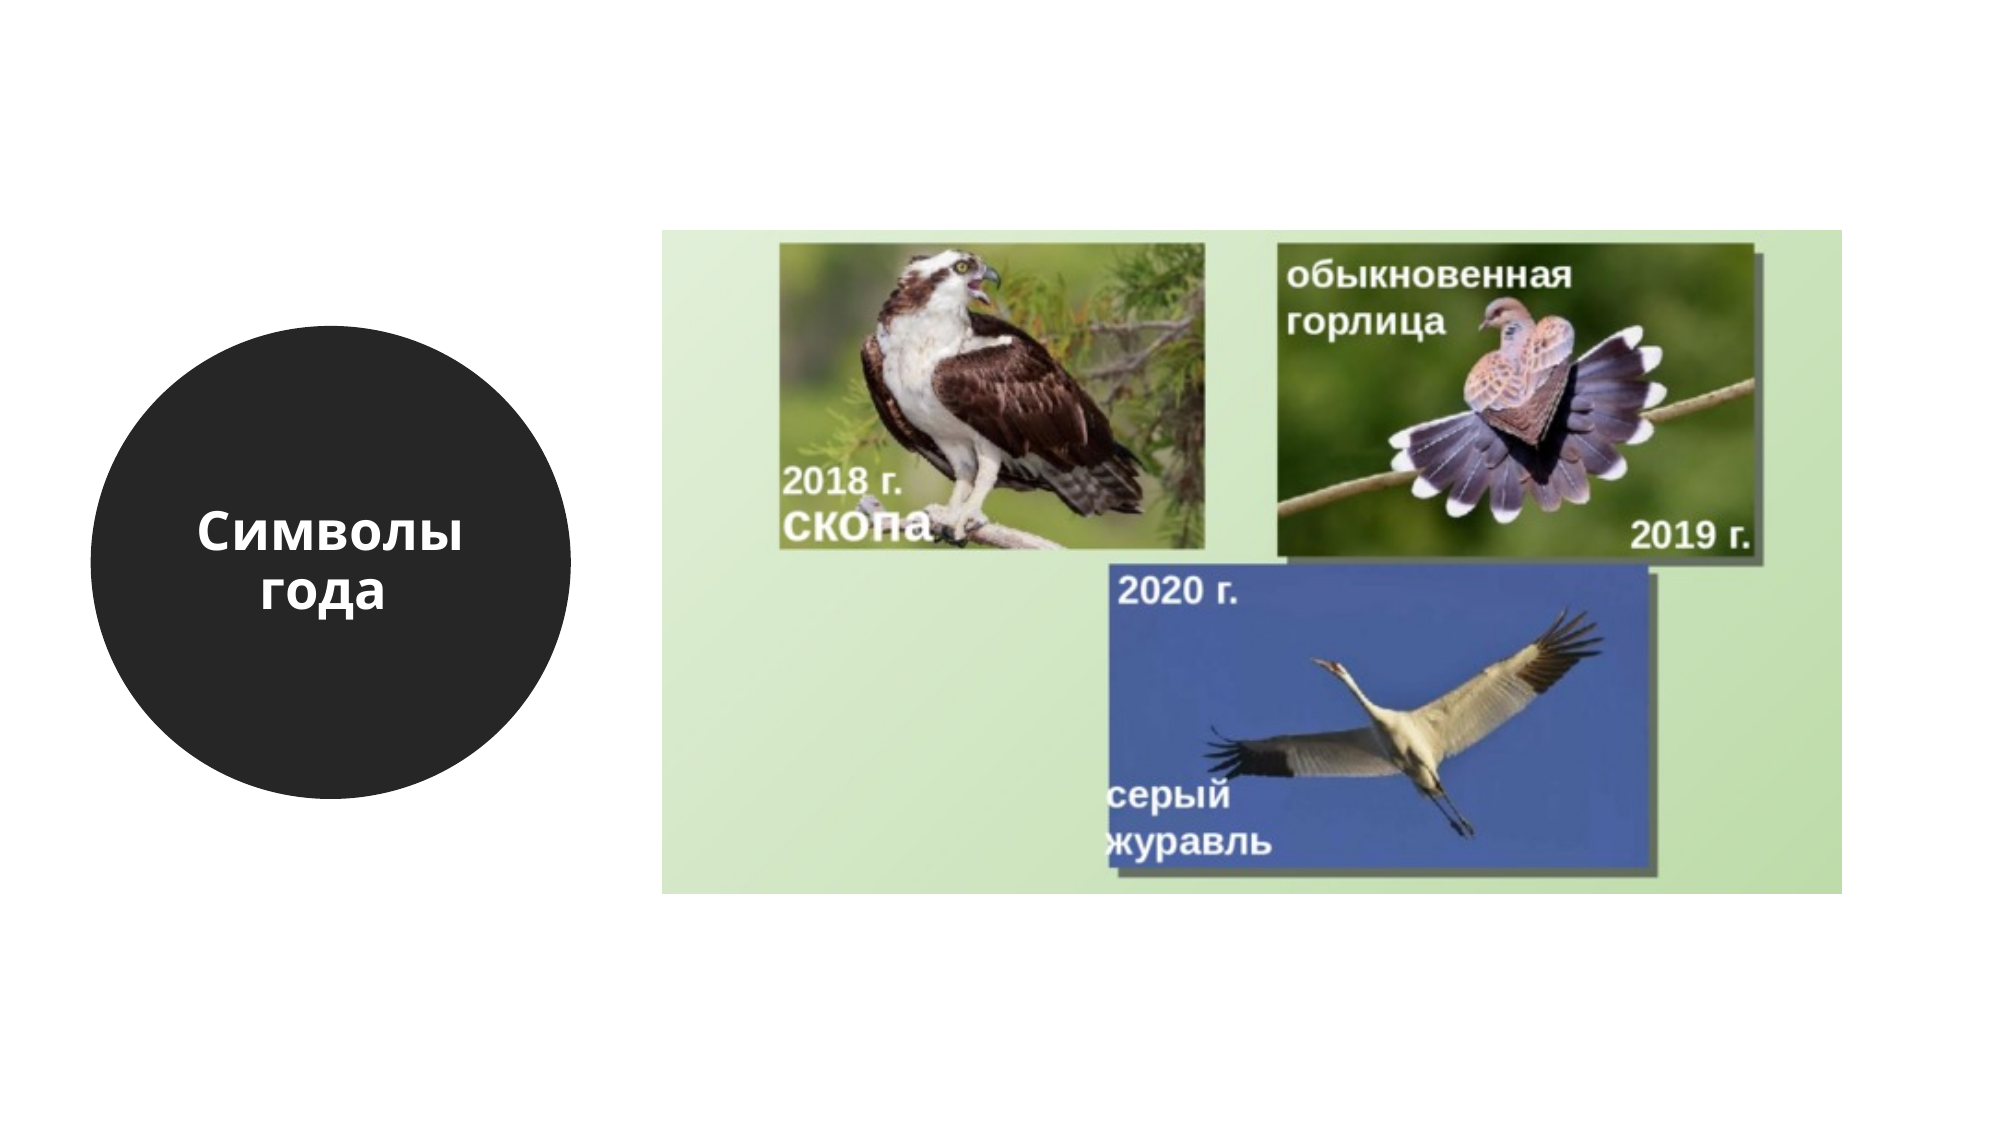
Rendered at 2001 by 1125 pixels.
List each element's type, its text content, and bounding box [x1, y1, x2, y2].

text_box Символы года [105, 340, 557, 785]
picture [662, 230, 1842, 894]
